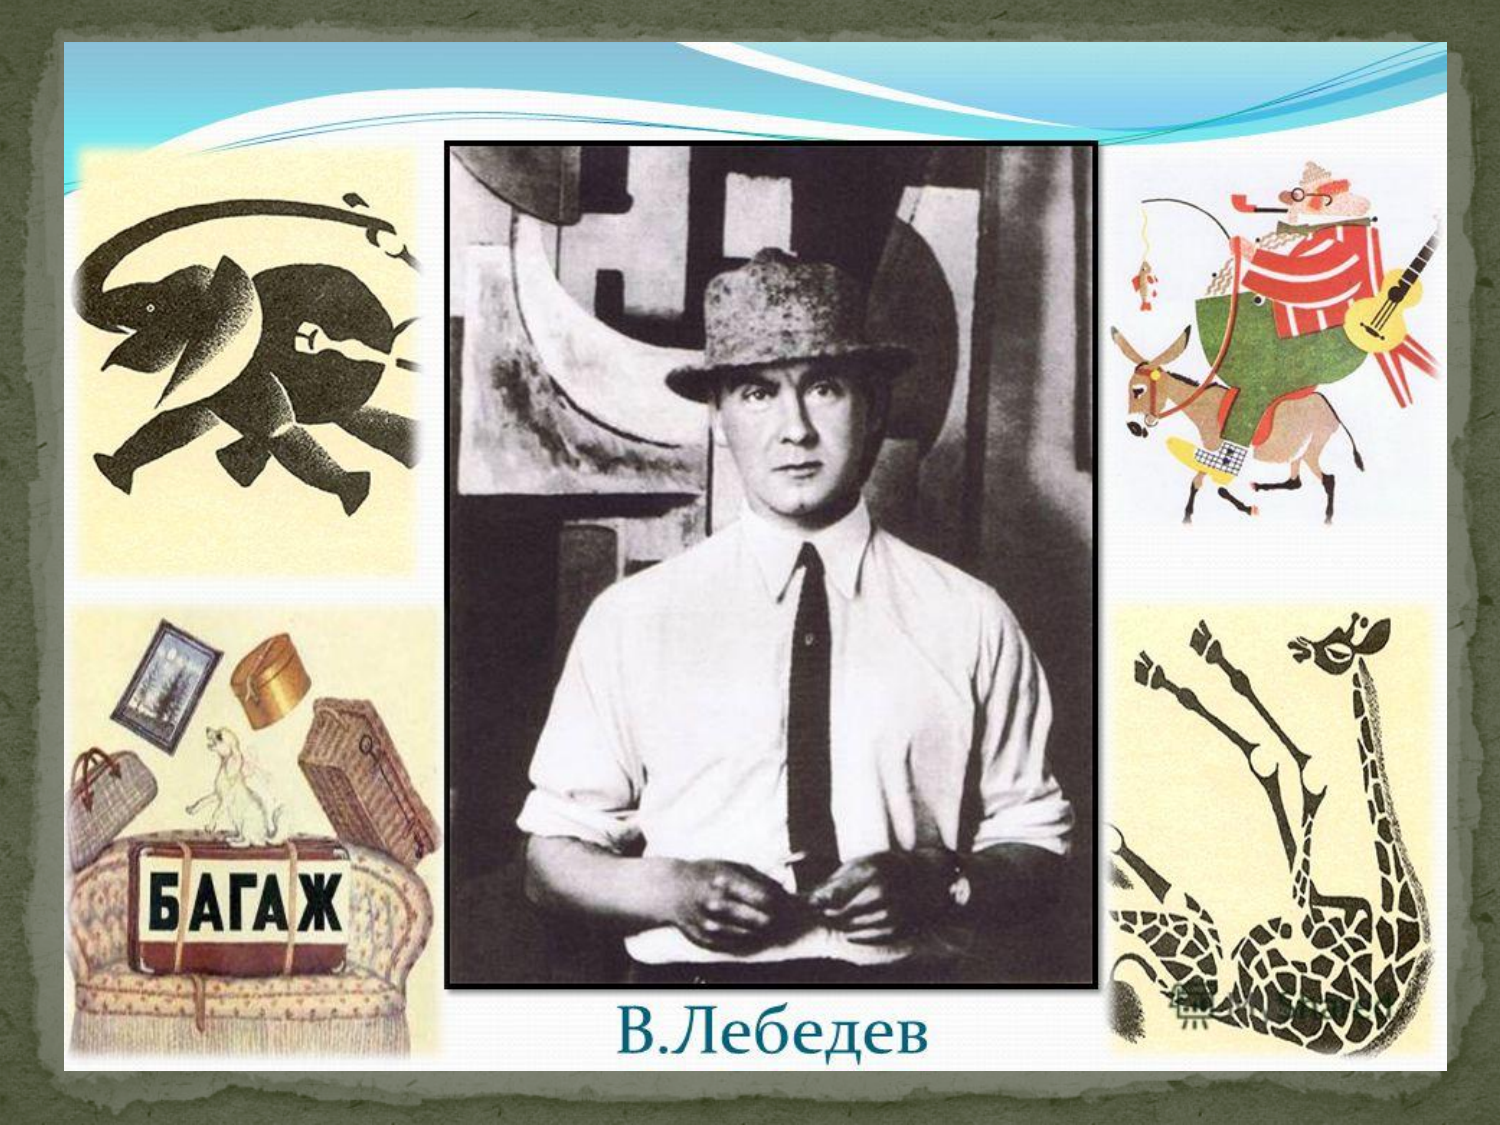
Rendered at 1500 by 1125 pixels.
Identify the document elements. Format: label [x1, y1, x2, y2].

picture [64, 42, 1447, 1071]
